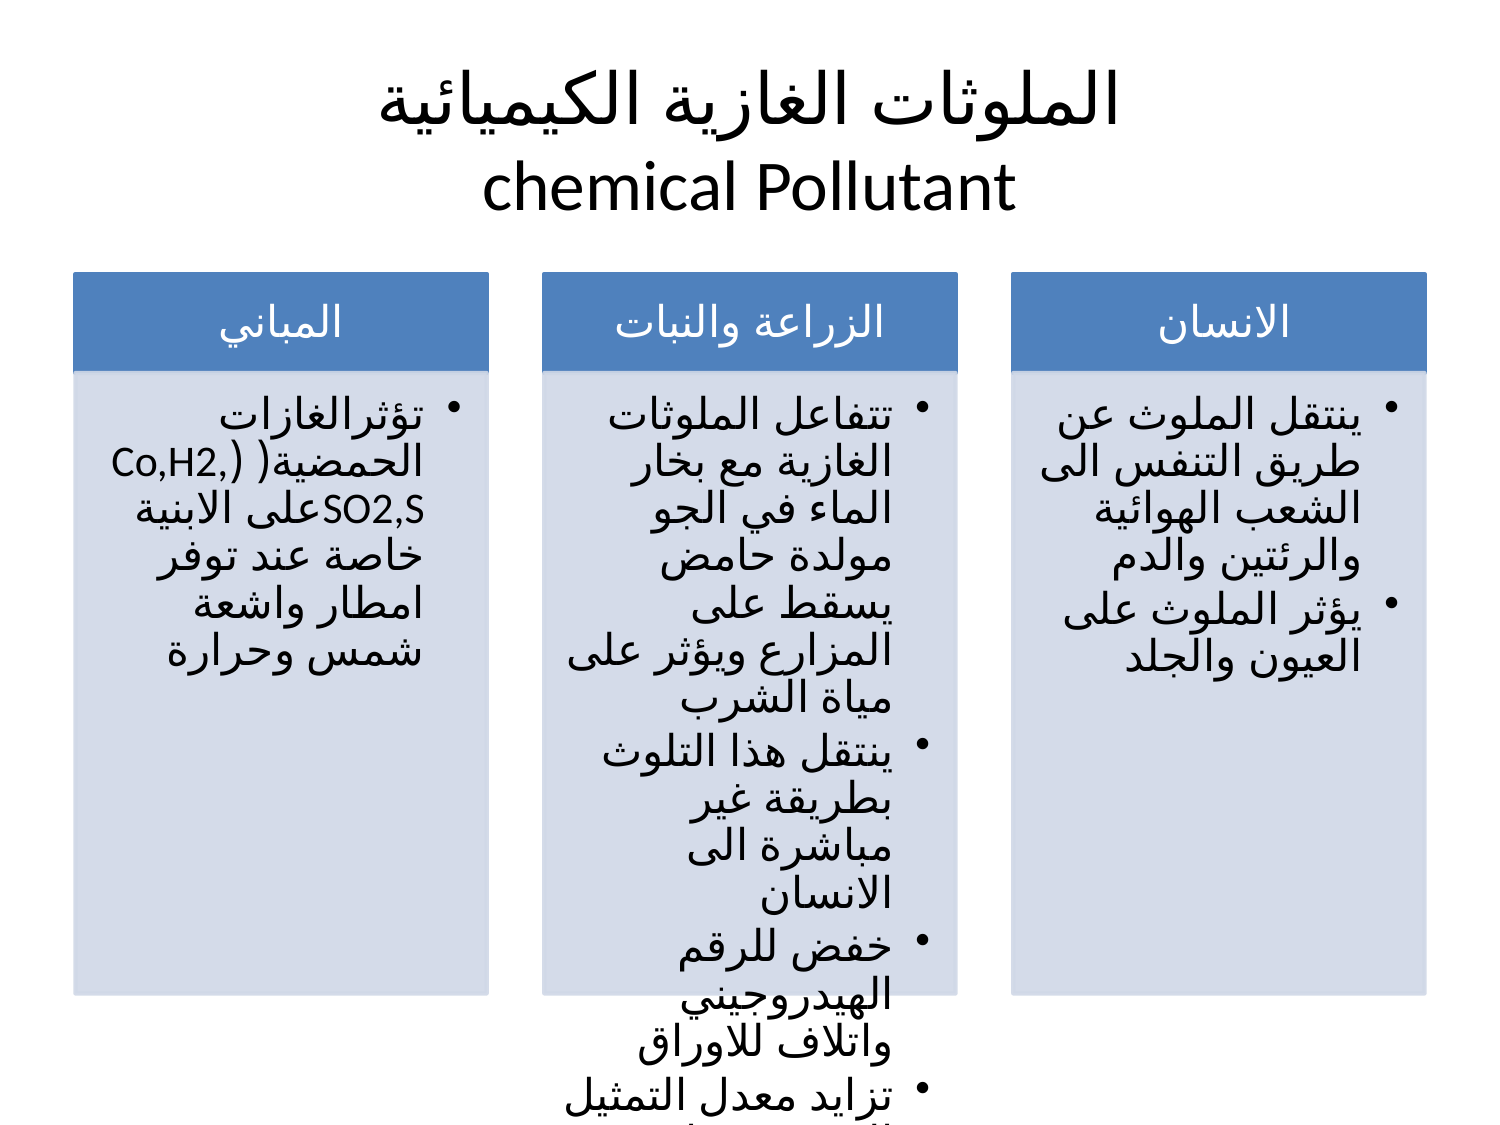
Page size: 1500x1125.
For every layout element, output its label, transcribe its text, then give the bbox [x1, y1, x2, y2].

title الملوثات الغازية الكيميائية chemical Pollutant [75, 45, 1425, 233]
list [74, 262, 1426, 1006]
